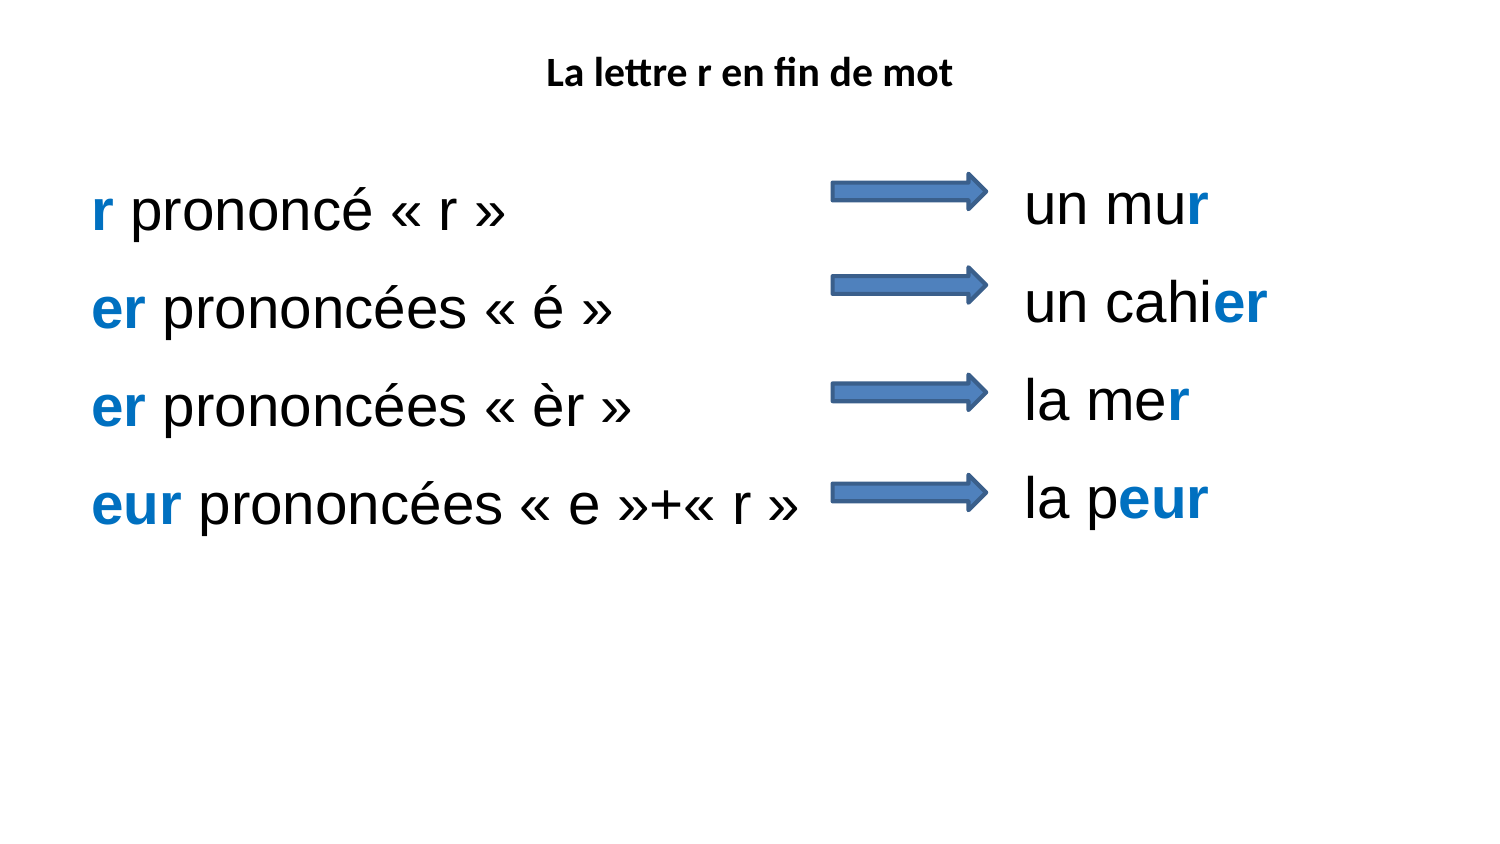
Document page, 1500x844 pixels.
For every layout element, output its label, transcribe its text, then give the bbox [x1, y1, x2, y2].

text_box [830, 472, 989, 513]
text_box un mur un cahier la mer la peur [1009, 130, 1319, 538]
text_box [830, 372, 989, 412]
text_box [830, 265, 989, 305]
text_box [830, 171, 989, 212]
text_box r prononcé « r » er prononcées « é » er prononcées « èr » eur prononcées « e »+« r » [76, 136, 827, 544]
title La lettre r en fin de mot [75, 33, 1425, 106]
